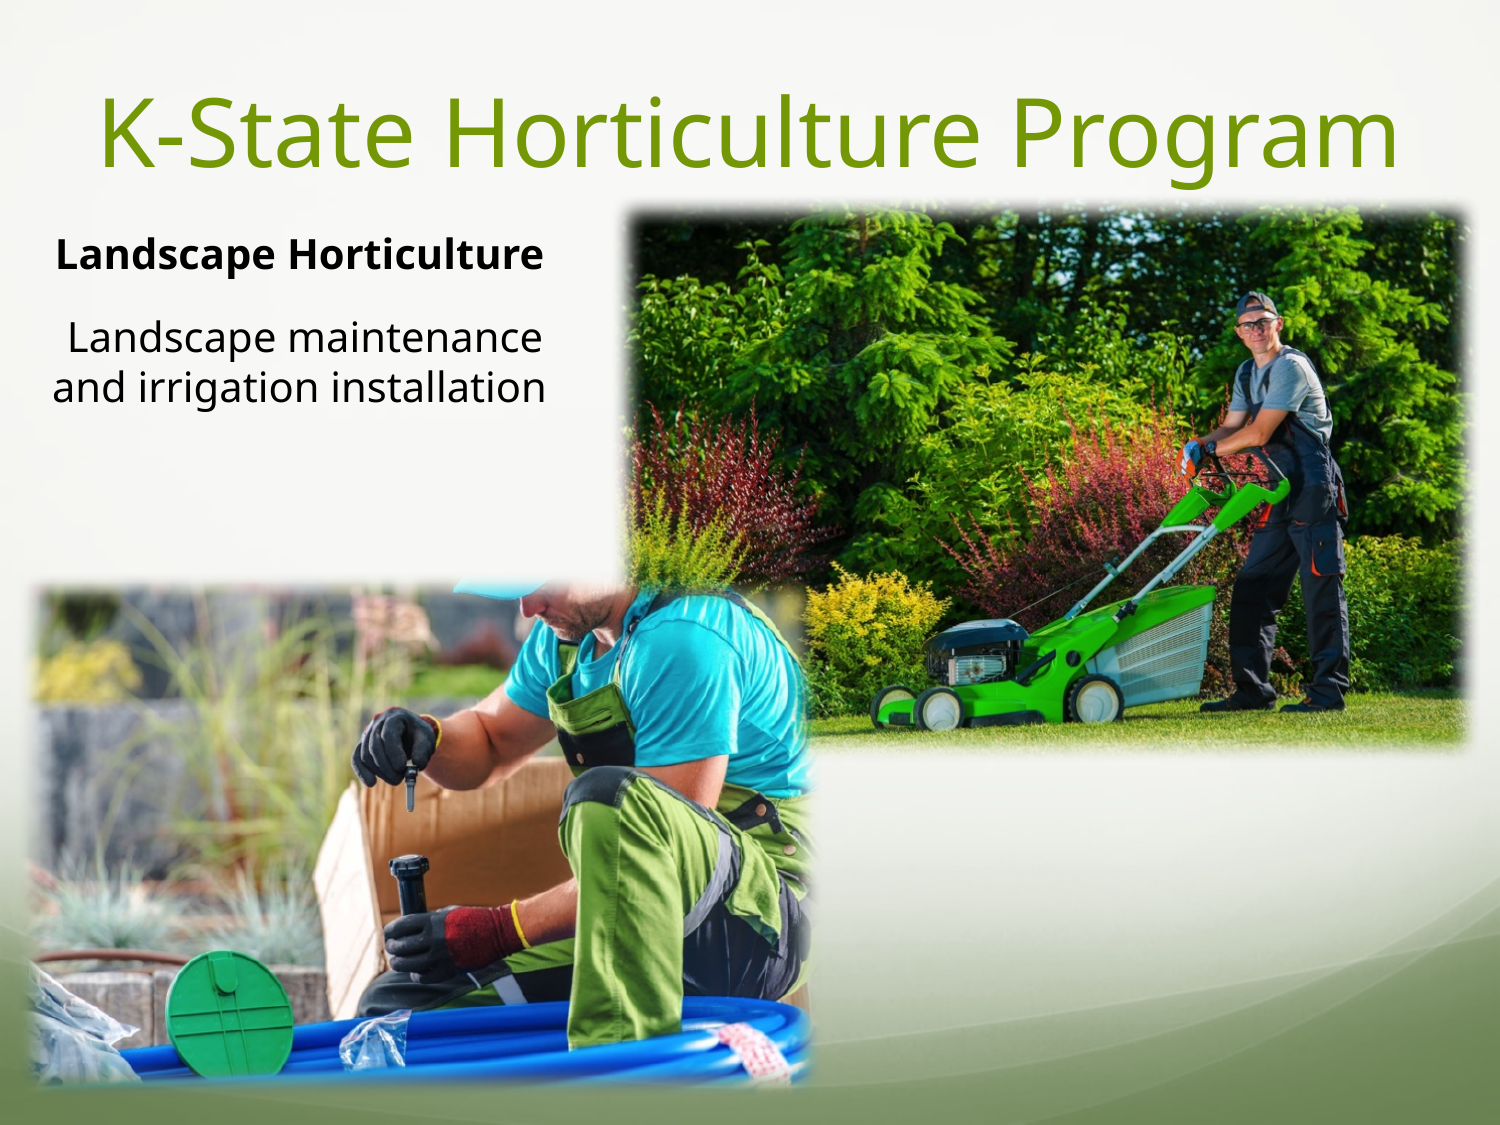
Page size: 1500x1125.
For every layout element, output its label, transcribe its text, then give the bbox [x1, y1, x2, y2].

title K-State Horticulture Program [75, 6, 1425, 195]
picture [16, 193, 1481, 1099]
list Landscape Horticulture Landscape maintenance and irrigation installation [37, 219, 574, 541]
